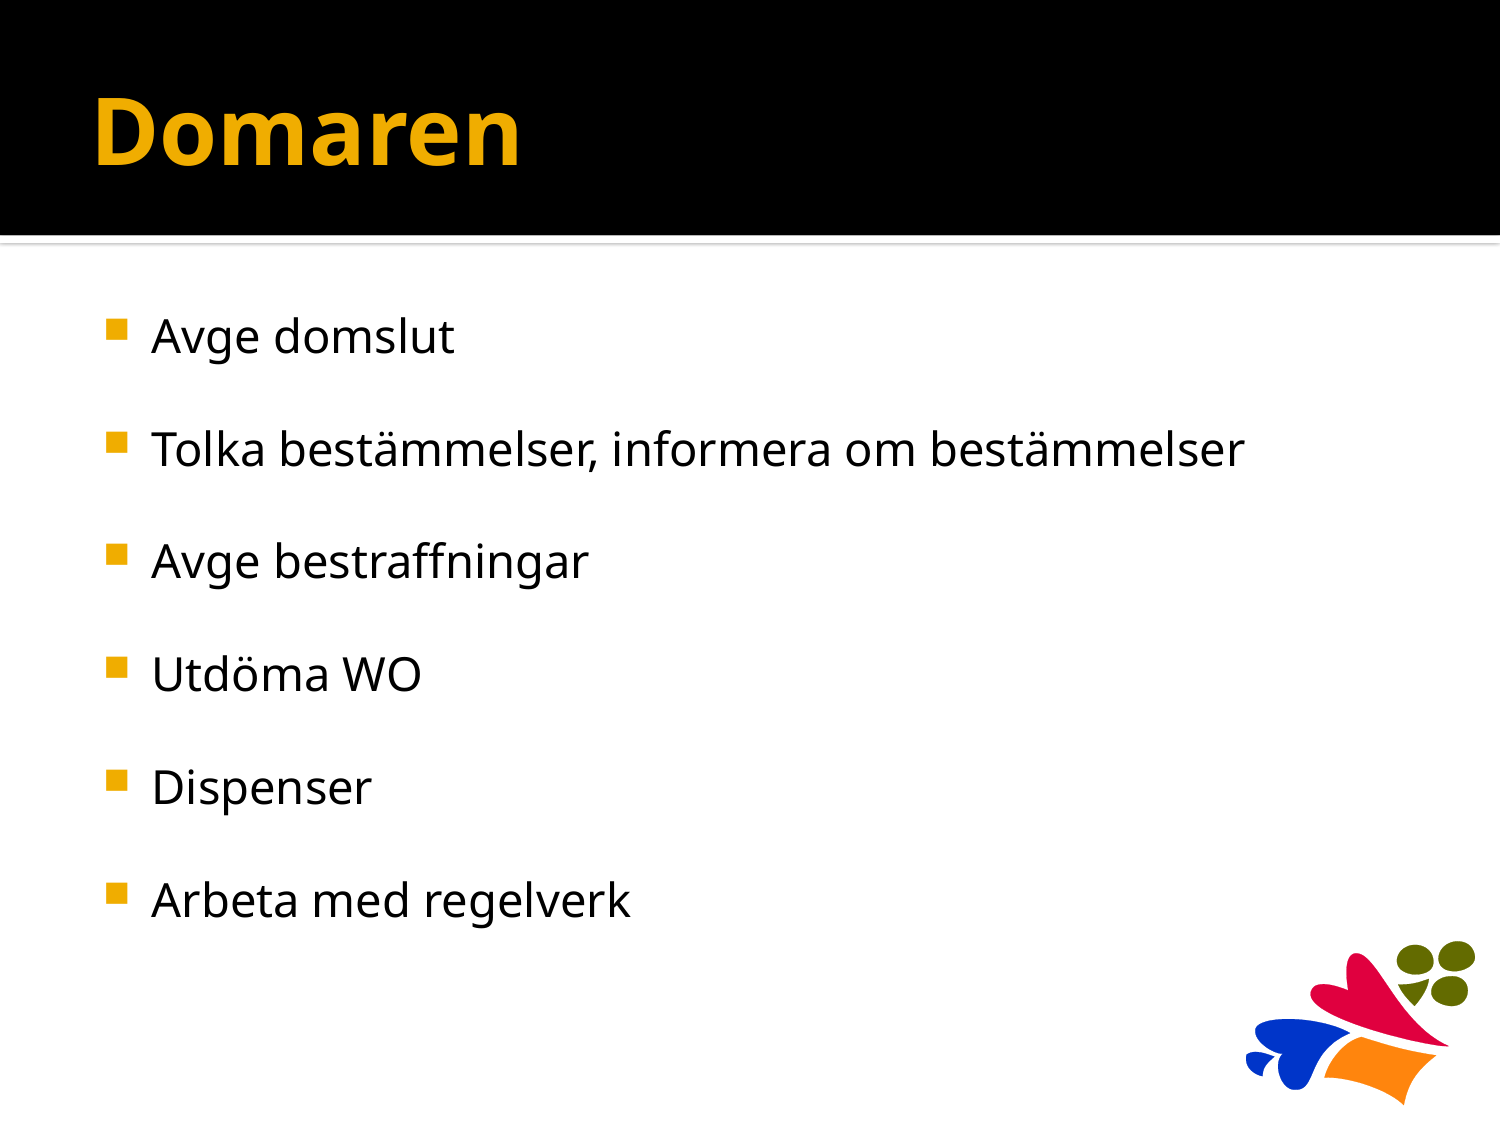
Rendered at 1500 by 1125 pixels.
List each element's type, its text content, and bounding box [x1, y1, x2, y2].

list Avge domslut Tolka bestämmelser, informera om bestämmelser Avge bestraffningar Utdöma WO Dispenser Arbeta med regelverk [75, 291, 1383, 1050]
picture [1246, 940, 1476, 1106]
title Domaren [75, 25, 1425, 231]
